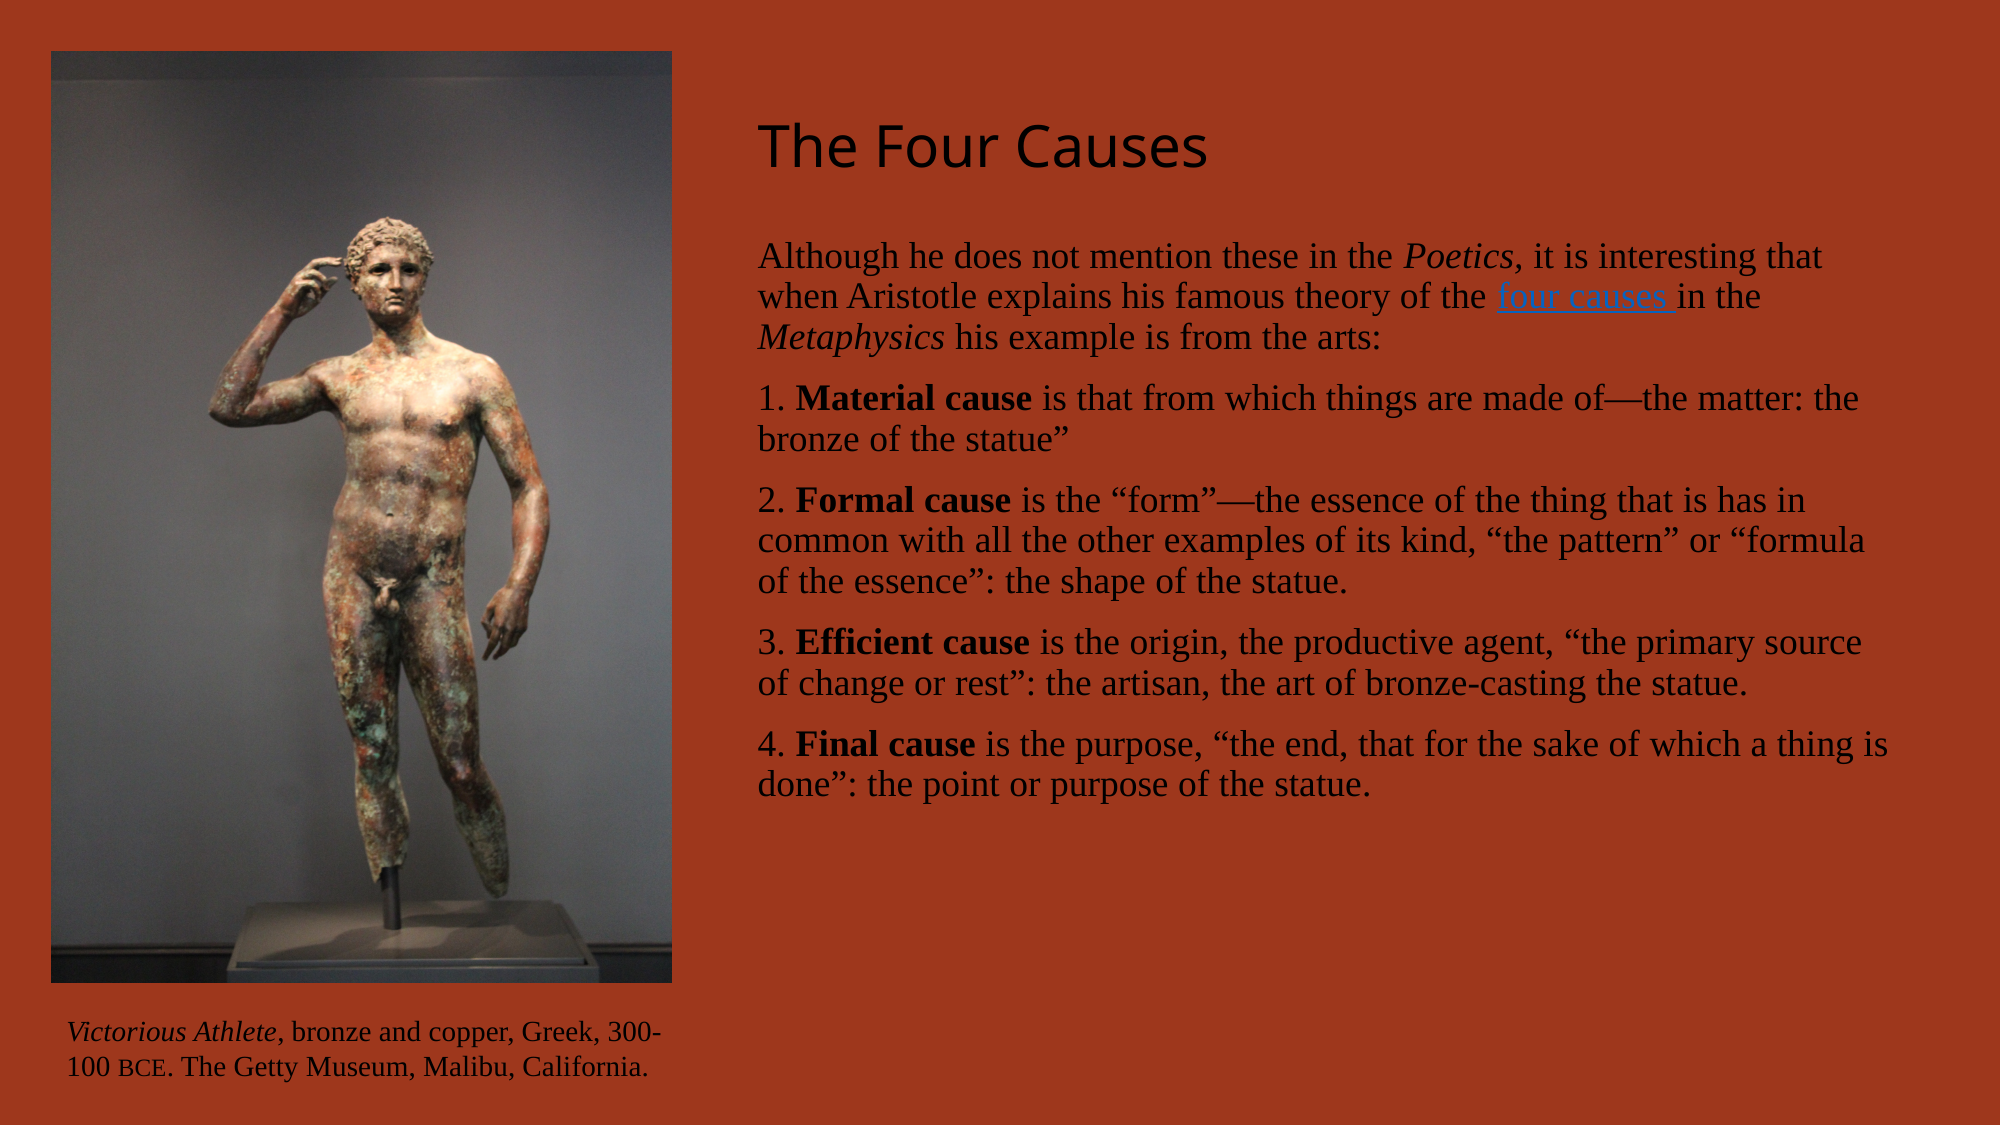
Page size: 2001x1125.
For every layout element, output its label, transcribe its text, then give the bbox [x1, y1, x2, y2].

text_box Although he does not mention these in the Poetics, it is interesting that when Aristotle explains his famous theory of the four causes in the Metaphysics his example is from the arts: 1. Material cause is that from which things are made of—the matter: the bronze of the statue” 2. Formal cause is the “form”—the essence of the thing that is has in common with all the other examples of its kind, “the pattern” or “formula of the essence”: the shape of the statue. 3. Efficient cause is the origin, the productive agent, “the primary source of change or rest”: the artisan, the art of bronze-casting the statue. 4. Final cause is the purpose, “the end, that for the sake of which a thing is done”: the point or purpose of the statue. [742, 228, 1913, 1059]
picture [51, 51, 672, 983]
text_box The Four Causes [742, 101, 1526, 187]
text_box Victorious Athlete, bronze and copper, Greek, 300-100 BCE. The Getty Museum, Malibu, California. [51, 1005, 699, 1090]
